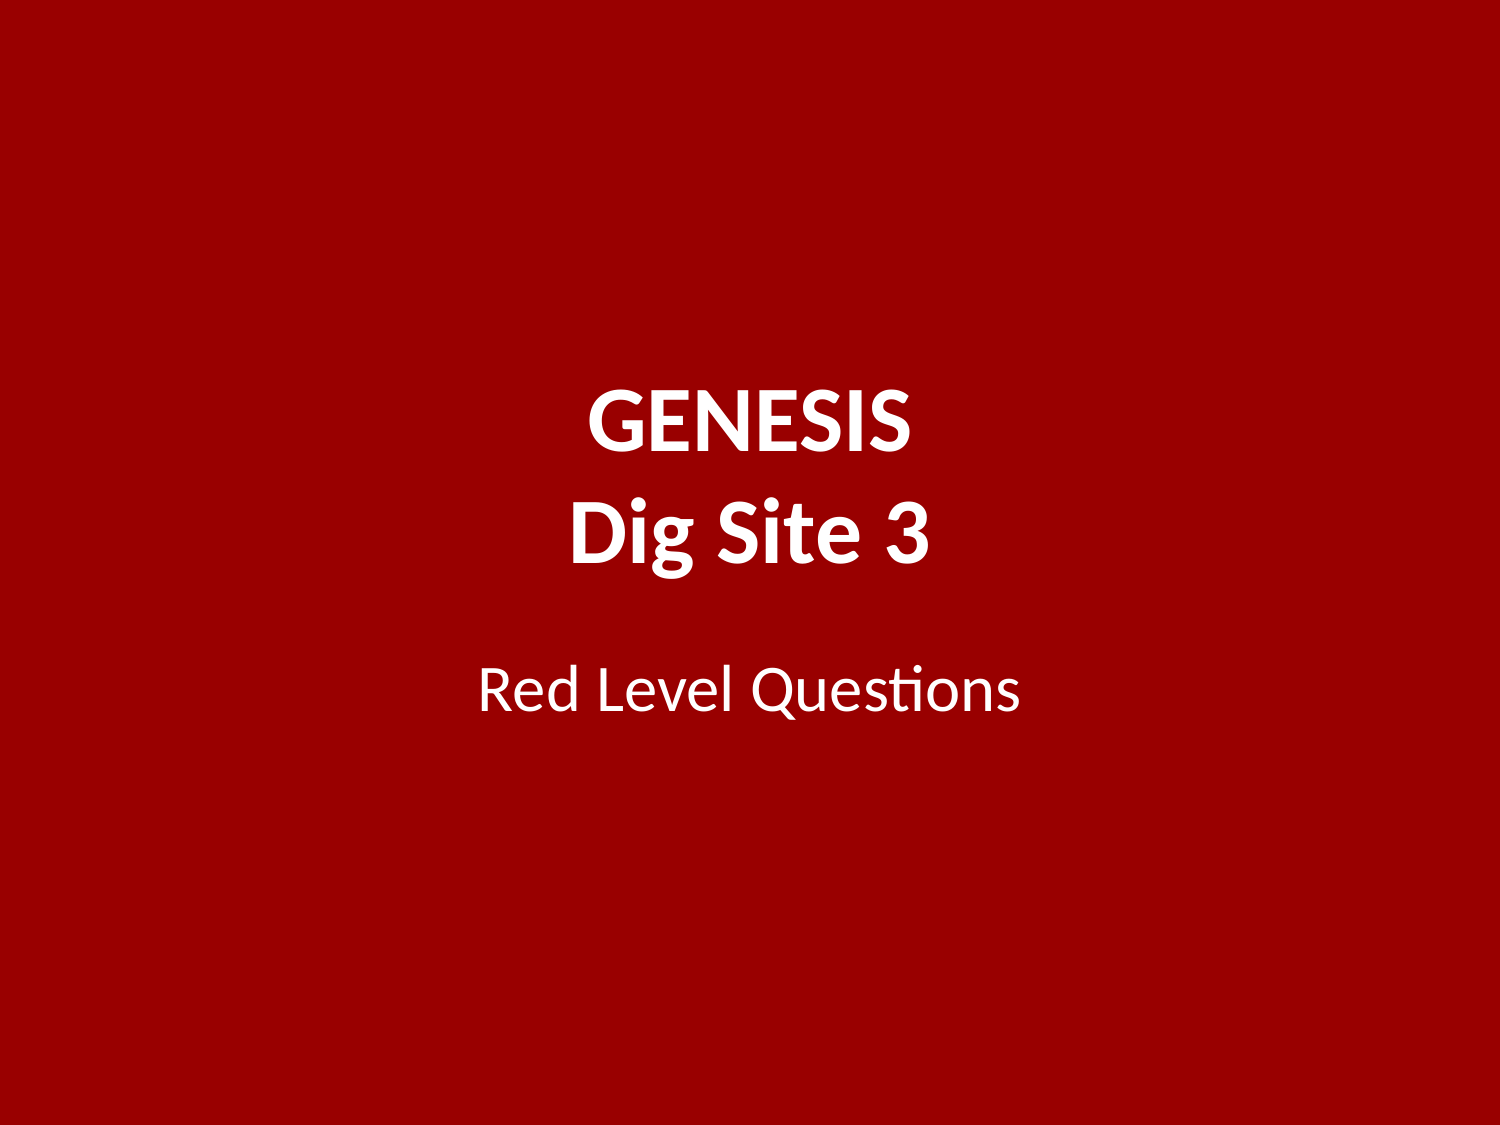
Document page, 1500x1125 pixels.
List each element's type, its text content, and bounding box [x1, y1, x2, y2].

subtitle Red Level Questions [225, 637, 1275, 925]
title GENESIS Dig Site 3 [112, 349, 1388, 591]
